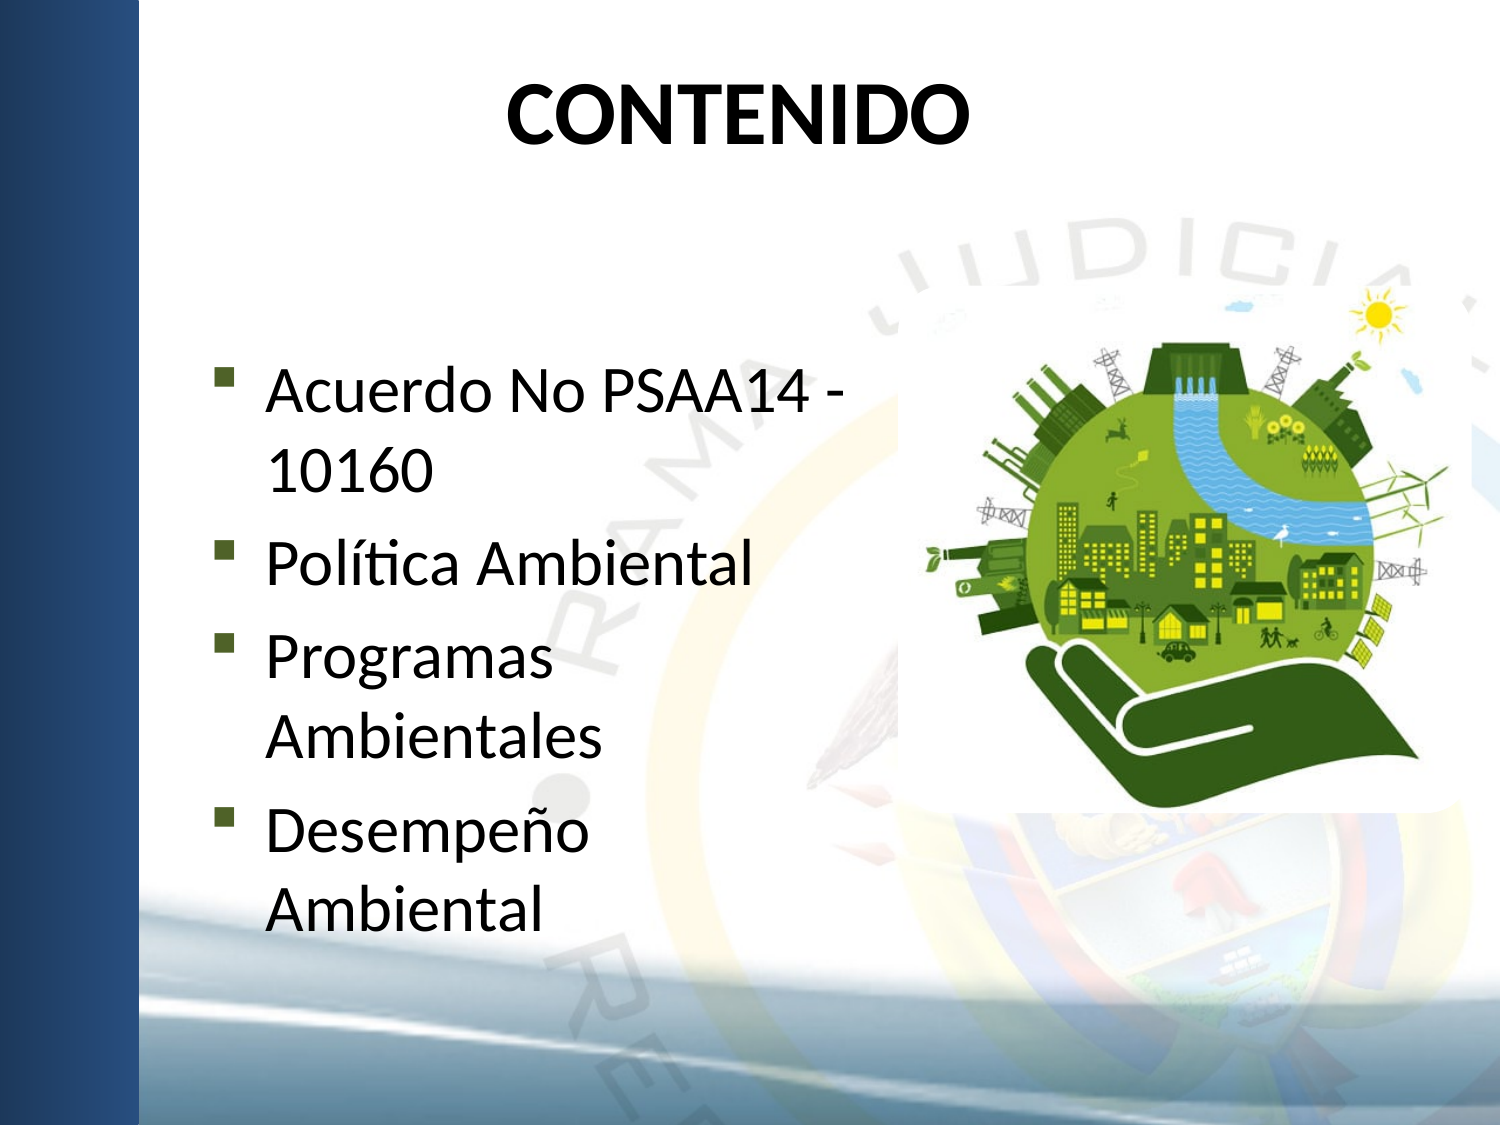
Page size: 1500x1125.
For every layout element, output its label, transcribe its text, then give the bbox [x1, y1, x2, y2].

list Acuerdo No PSAA14 -10160 Política Ambiental Programas Ambientales Desempeño Ambiental [194, 338, 875, 897]
title CONTENIDO [75, 45, 1425, 233]
picture [139, 0, 1500, 1125]
